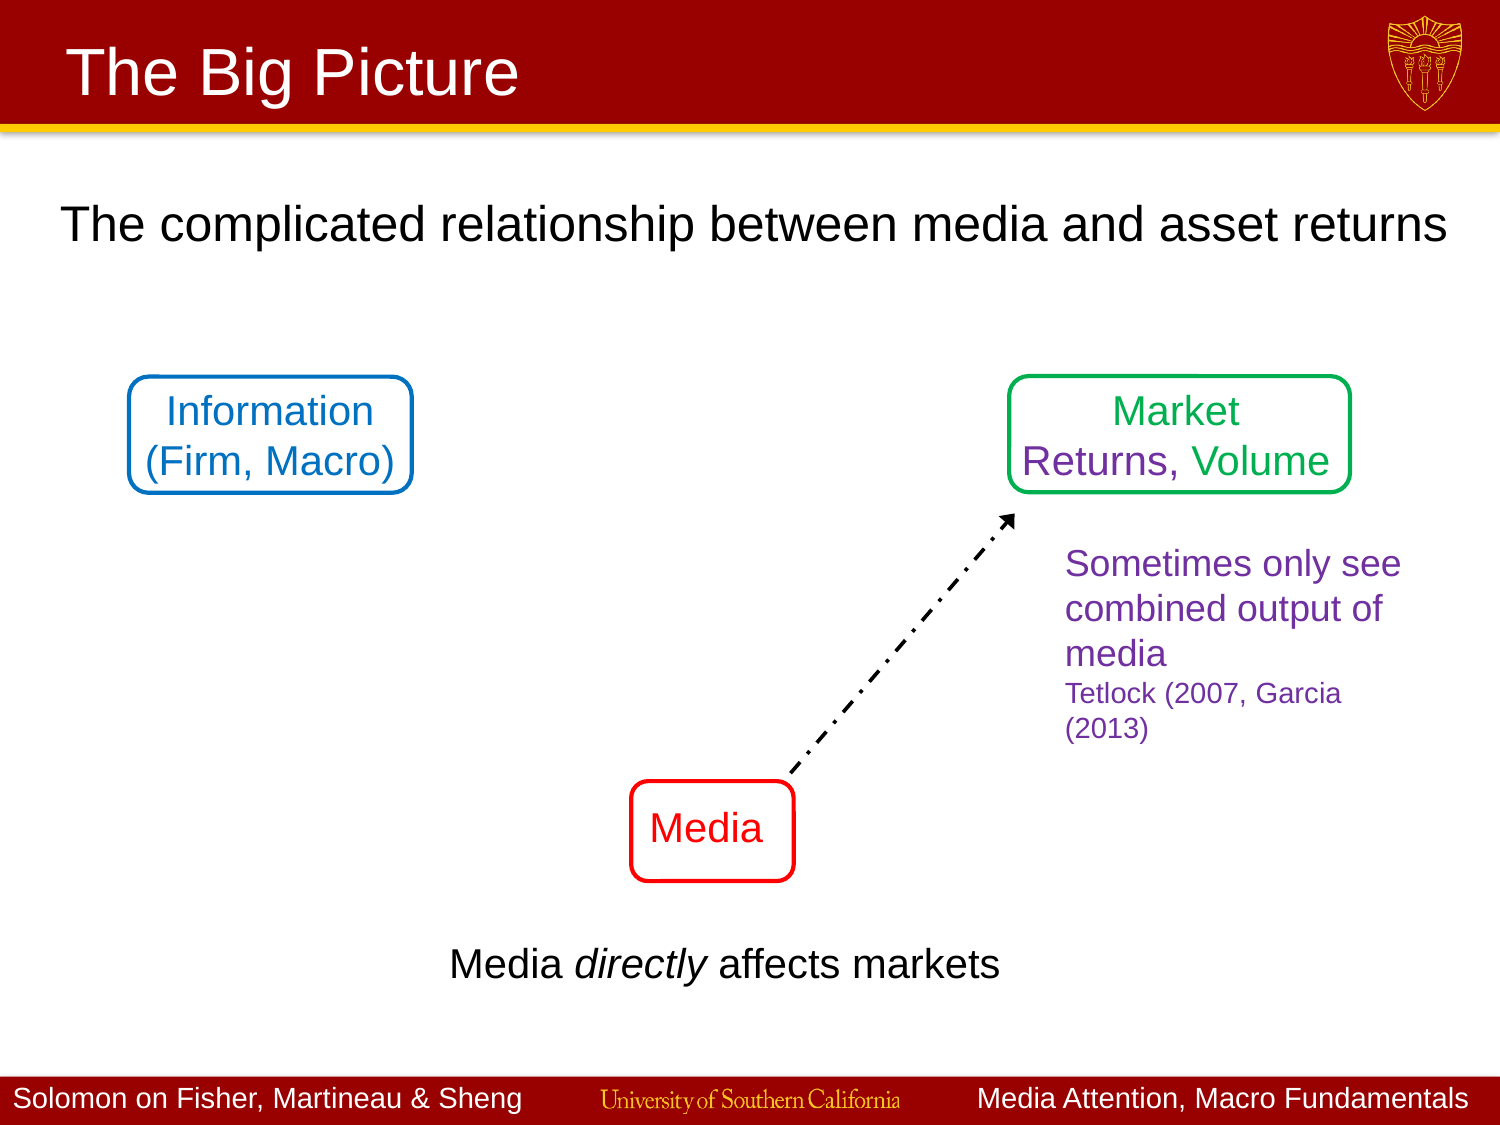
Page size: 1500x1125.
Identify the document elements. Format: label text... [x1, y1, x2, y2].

text_box [136, 491, 405, 495]
text_box [1007, 373, 1353, 495]
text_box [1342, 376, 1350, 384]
text_box Media directly affects markets [434, 929, 1203, 995]
title The Big Picture [49, 24, 1401, 113]
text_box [790, 513, 1015, 774]
text_box Market Returns, Volume [1002, 376, 1017, 491]
text_box Sometimes only see combined output of media Tetlock (2007, Garcia (2013) [1049, 531, 1443, 752]
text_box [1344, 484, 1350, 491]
text_box [629, 779, 796, 884]
text_box Media [631, 793, 782, 859]
list The complicated relationship between media and asset returns [44, 183, 1500, 272]
text_box Information (Firm, Macro) [129, 376, 411, 491]
